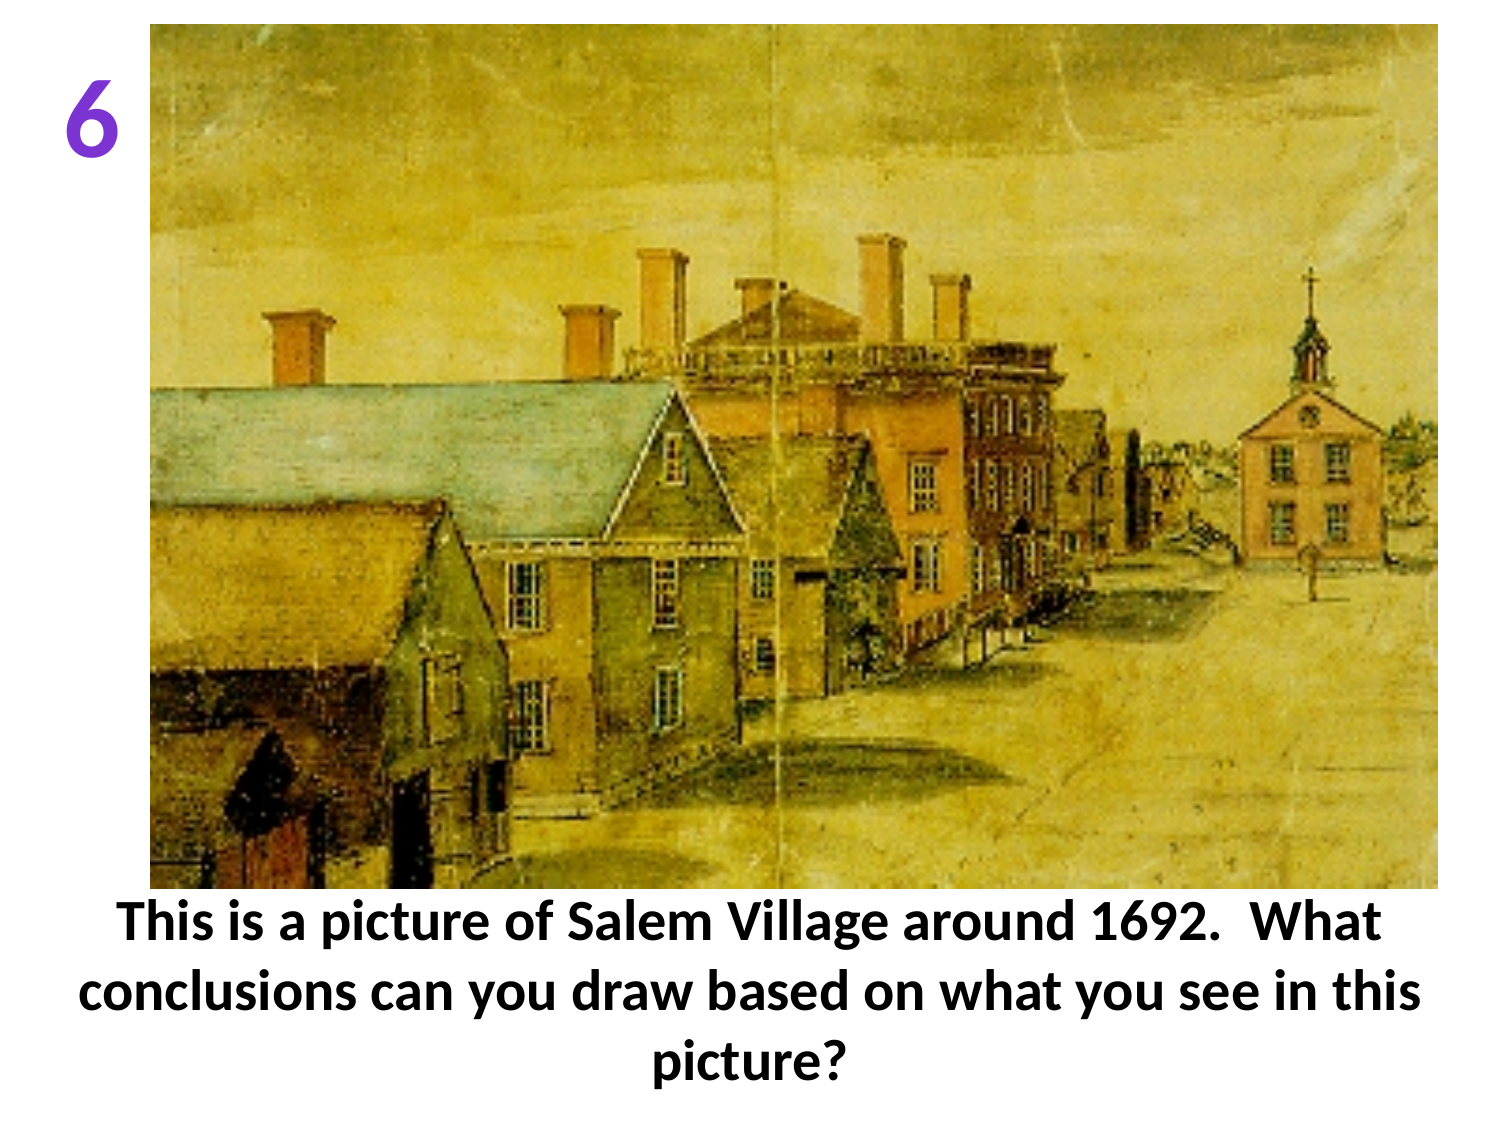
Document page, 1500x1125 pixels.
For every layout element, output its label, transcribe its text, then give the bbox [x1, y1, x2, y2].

text_box This is a picture of Salem Village around 1692. What conclusions can you draw based on what you see in this picture? [0, 875, 1500, 1100]
picture [149, 24, 1438, 889]
text_box 6 [48, 37, 136, 188]
